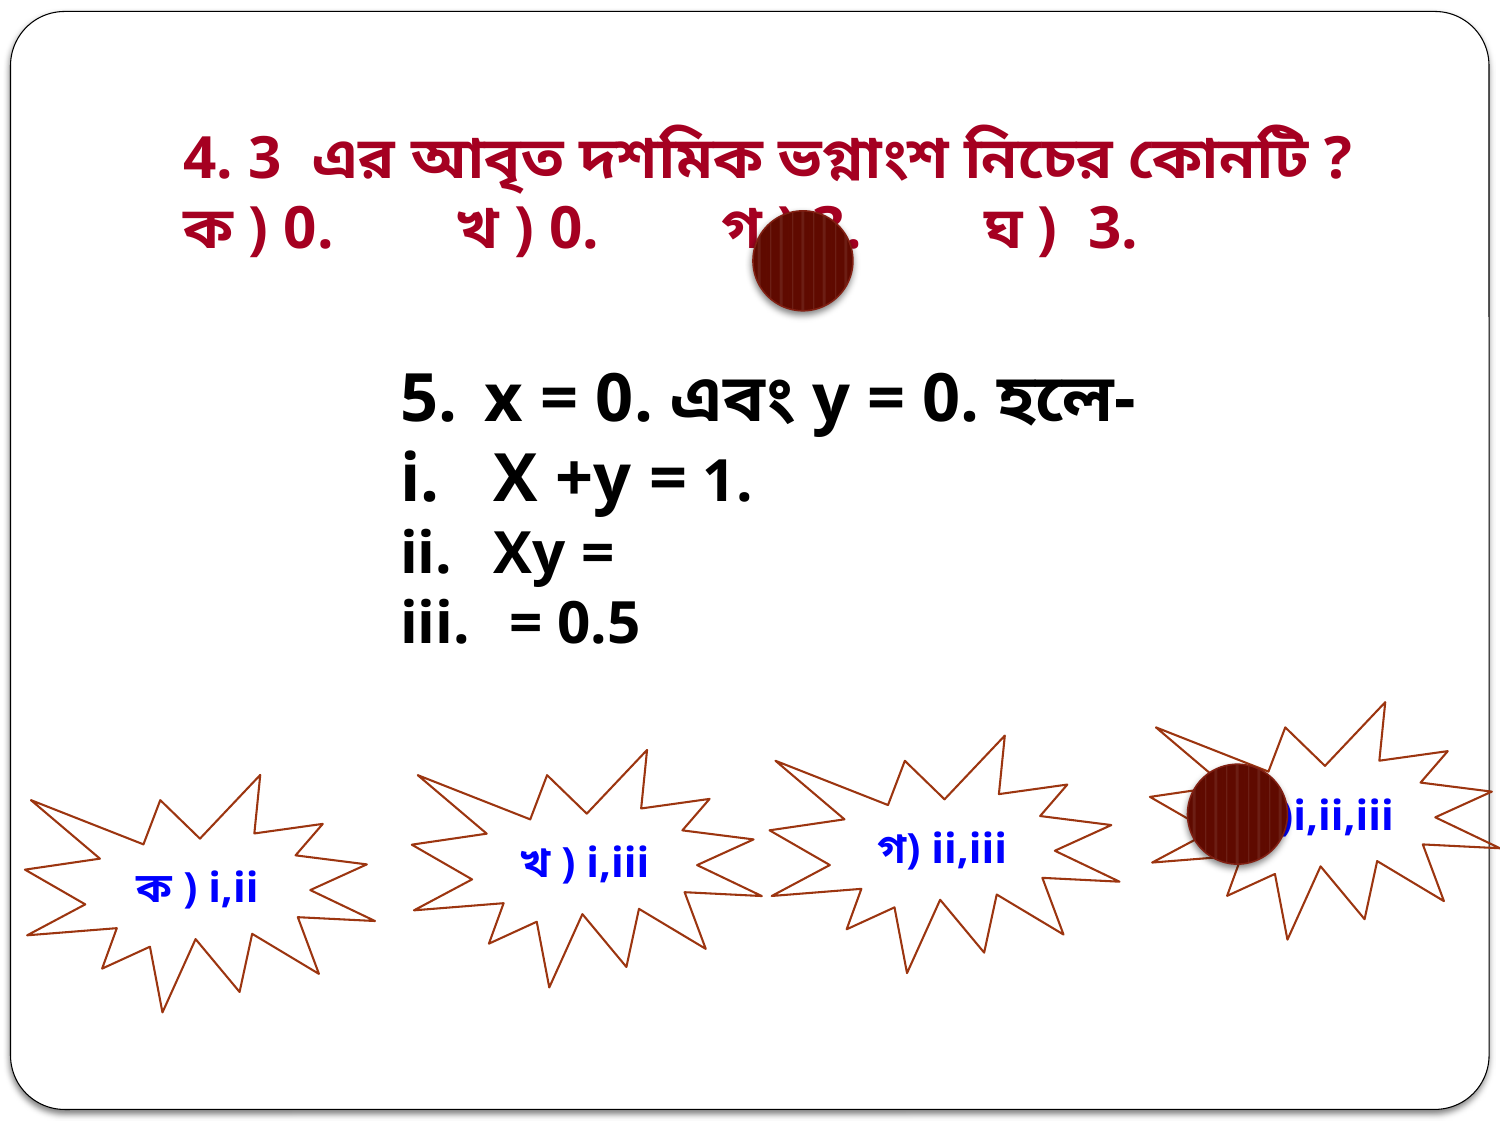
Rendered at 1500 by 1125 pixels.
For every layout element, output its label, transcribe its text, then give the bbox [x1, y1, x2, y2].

text_box গ) ii,iii [768, 734, 1121, 975]
text_box [1186, 763, 1289, 865]
text_box [752, 210, 854, 312]
text_box খ ) i,iii [410, 749, 763, 989]
text_box ঘ)i,ii,iii [1148, 790, 1189, 816]
text_box ক ) i,ii [23, 773, 377, 1014]
text_box ঘ)i,ii,iii [1151, 842, 1200, 864]
text_box ঘ)i,ii,iii [1226, 701, 1500, 941]
text_box ঘ)i,ii,iii [1155, 726, 1257, 772]
